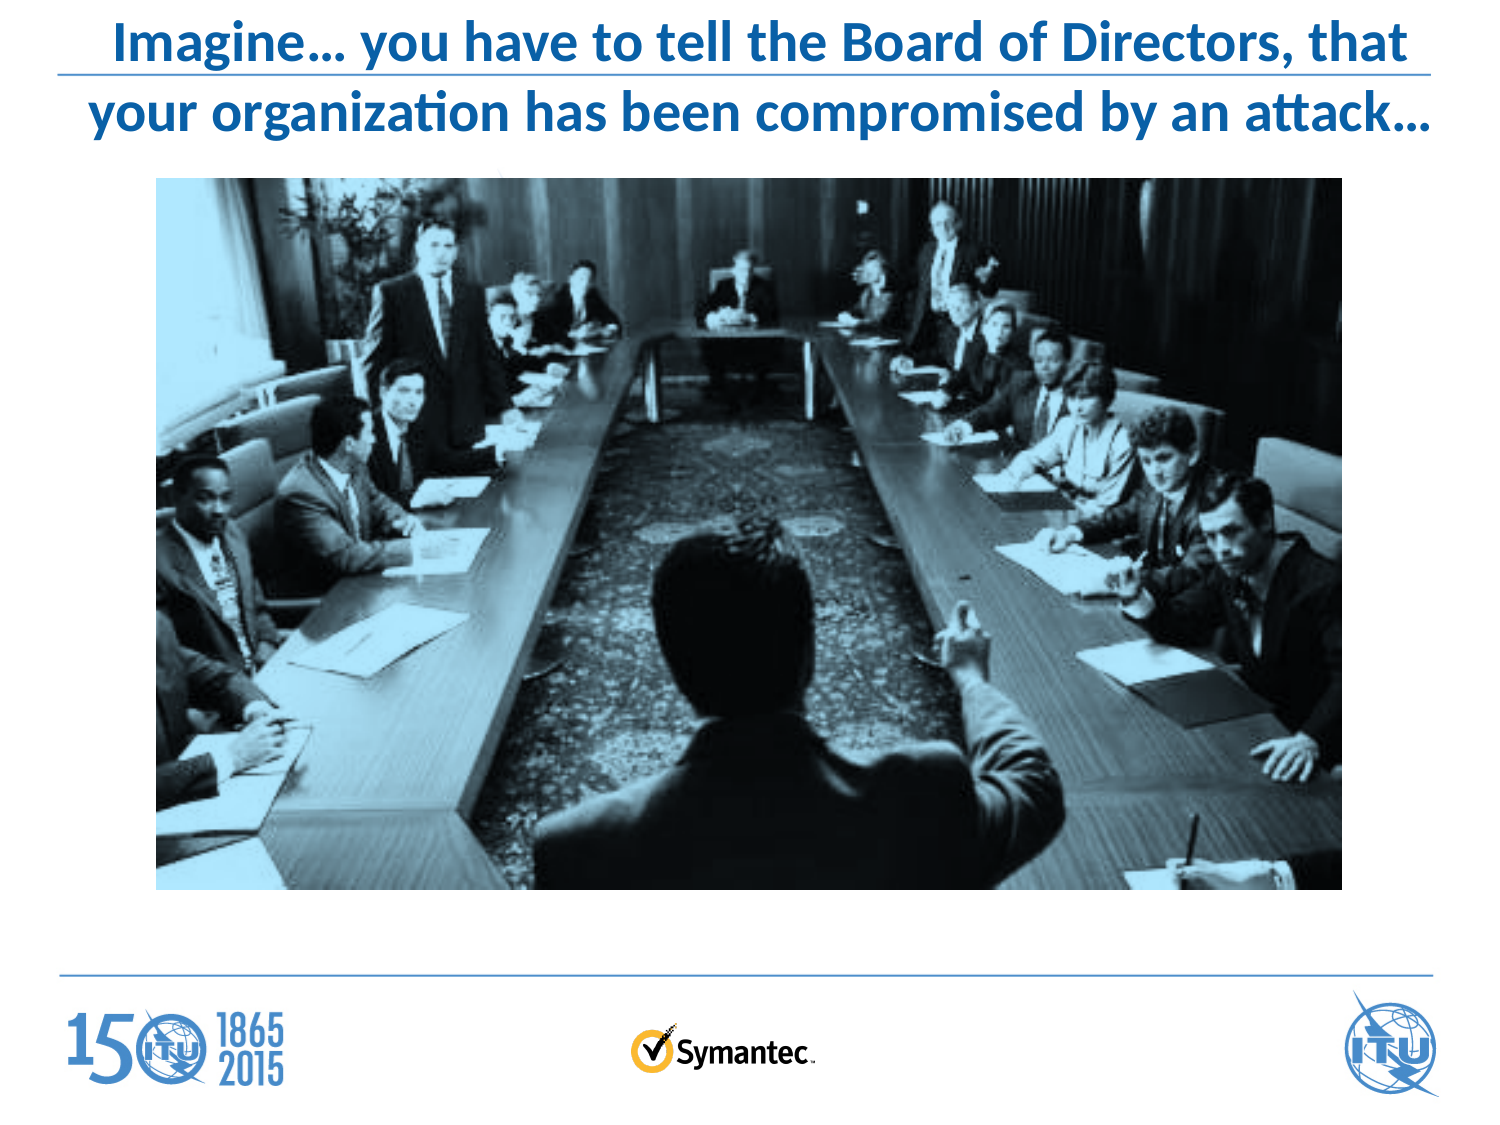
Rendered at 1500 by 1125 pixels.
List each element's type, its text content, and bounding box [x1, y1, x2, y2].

title Imagine… you have to tell the Board of Directors, that your organization has been compromised by an attack… [62, 0, 1459, 147]
picture [0, 0, 1500, 1125]
